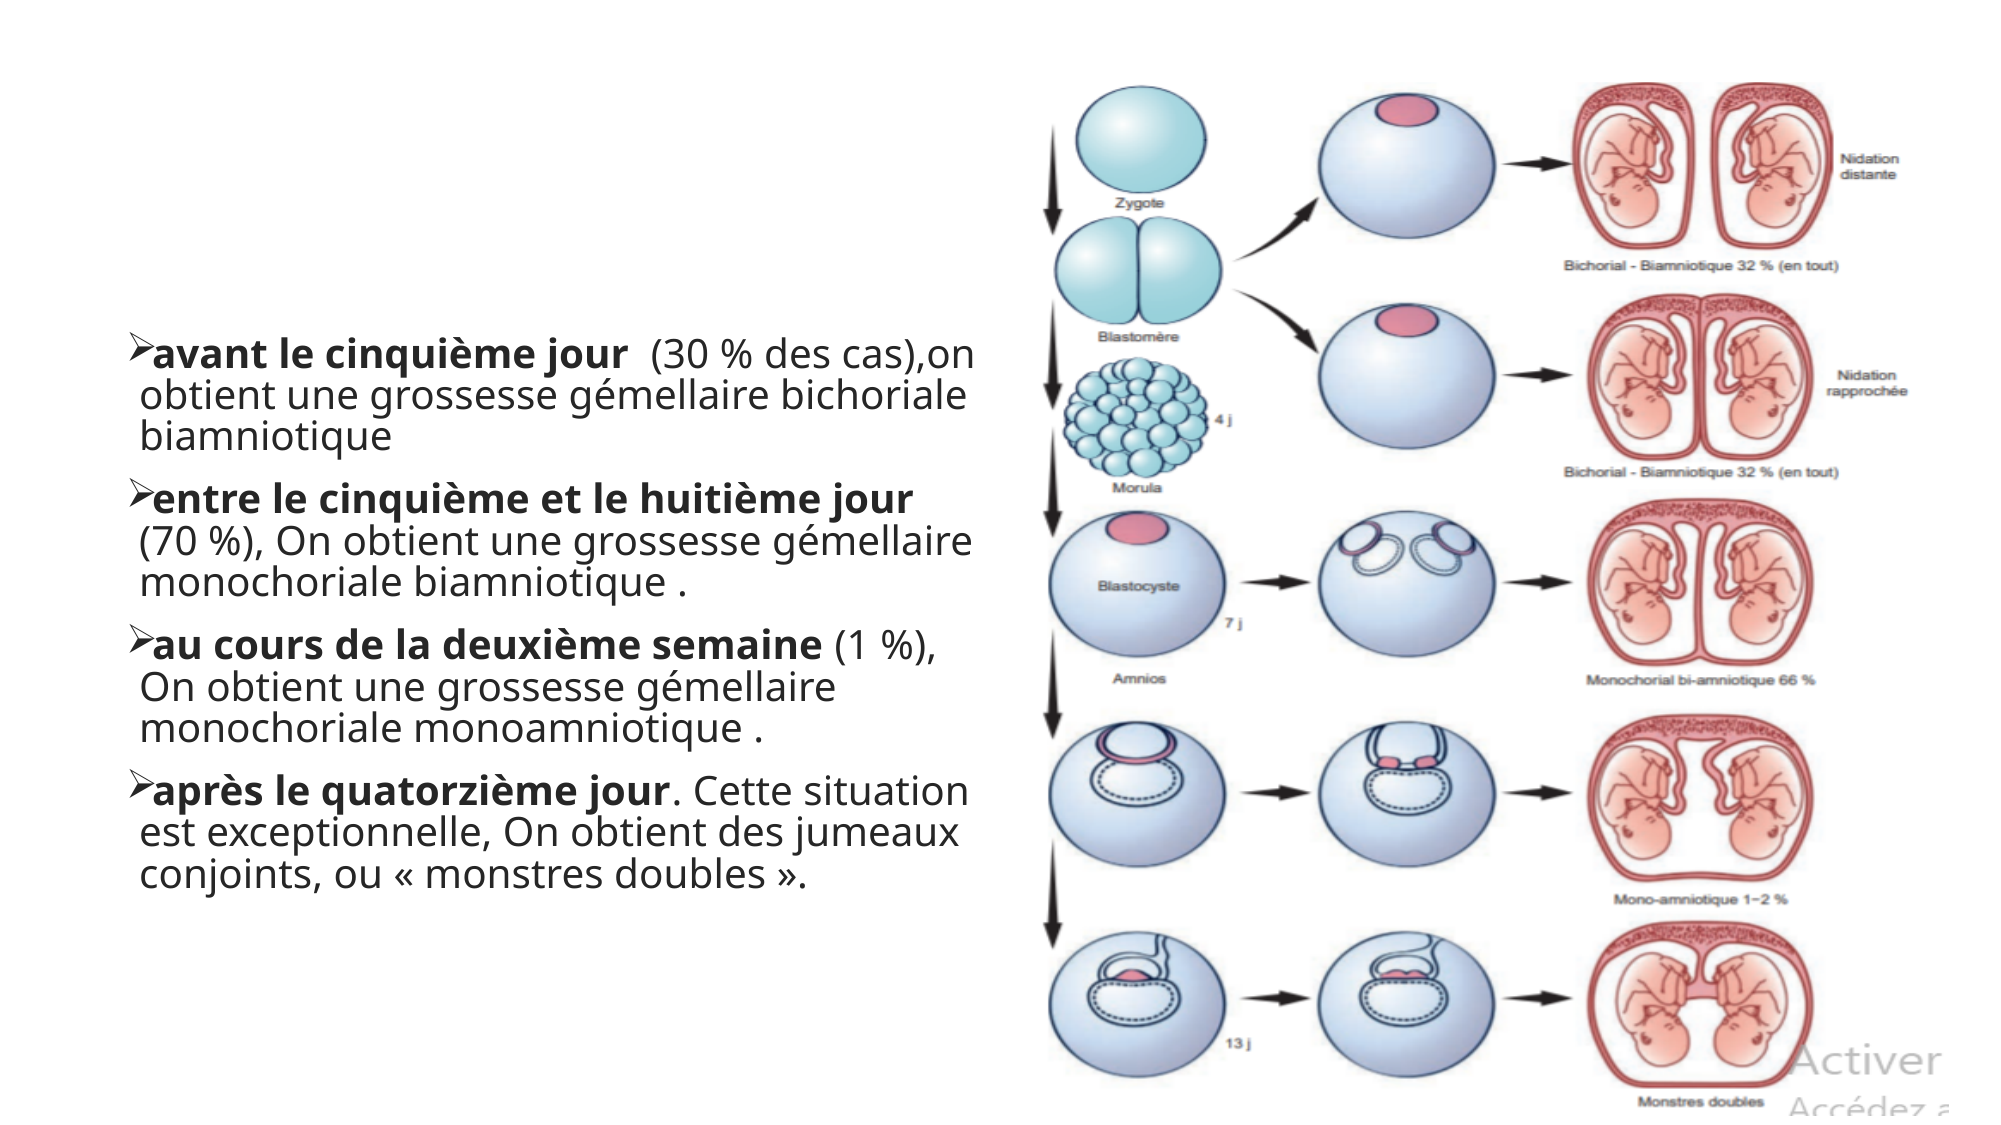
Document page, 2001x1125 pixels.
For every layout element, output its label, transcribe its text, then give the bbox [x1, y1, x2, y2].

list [1015, 81, 1949, 1116]
list avant le cinquième jour (30 % des cas),on obtient une grossesse gémellaire bichoriale biamniotique entre le cinquième et le huitième jour (70 %), On obtient une grossesse gémellaire monochoriale biamniotique . au cours de la deuxième semaine (1 %), On obtient une grossesse gémellaire monochoriale monoamniotique . après le quatorzième jour. Cette situation est exceptionnelle, On obtient des jumeaux conjoints, ou « monstres doubles ». [111, 327, 995, 946]
